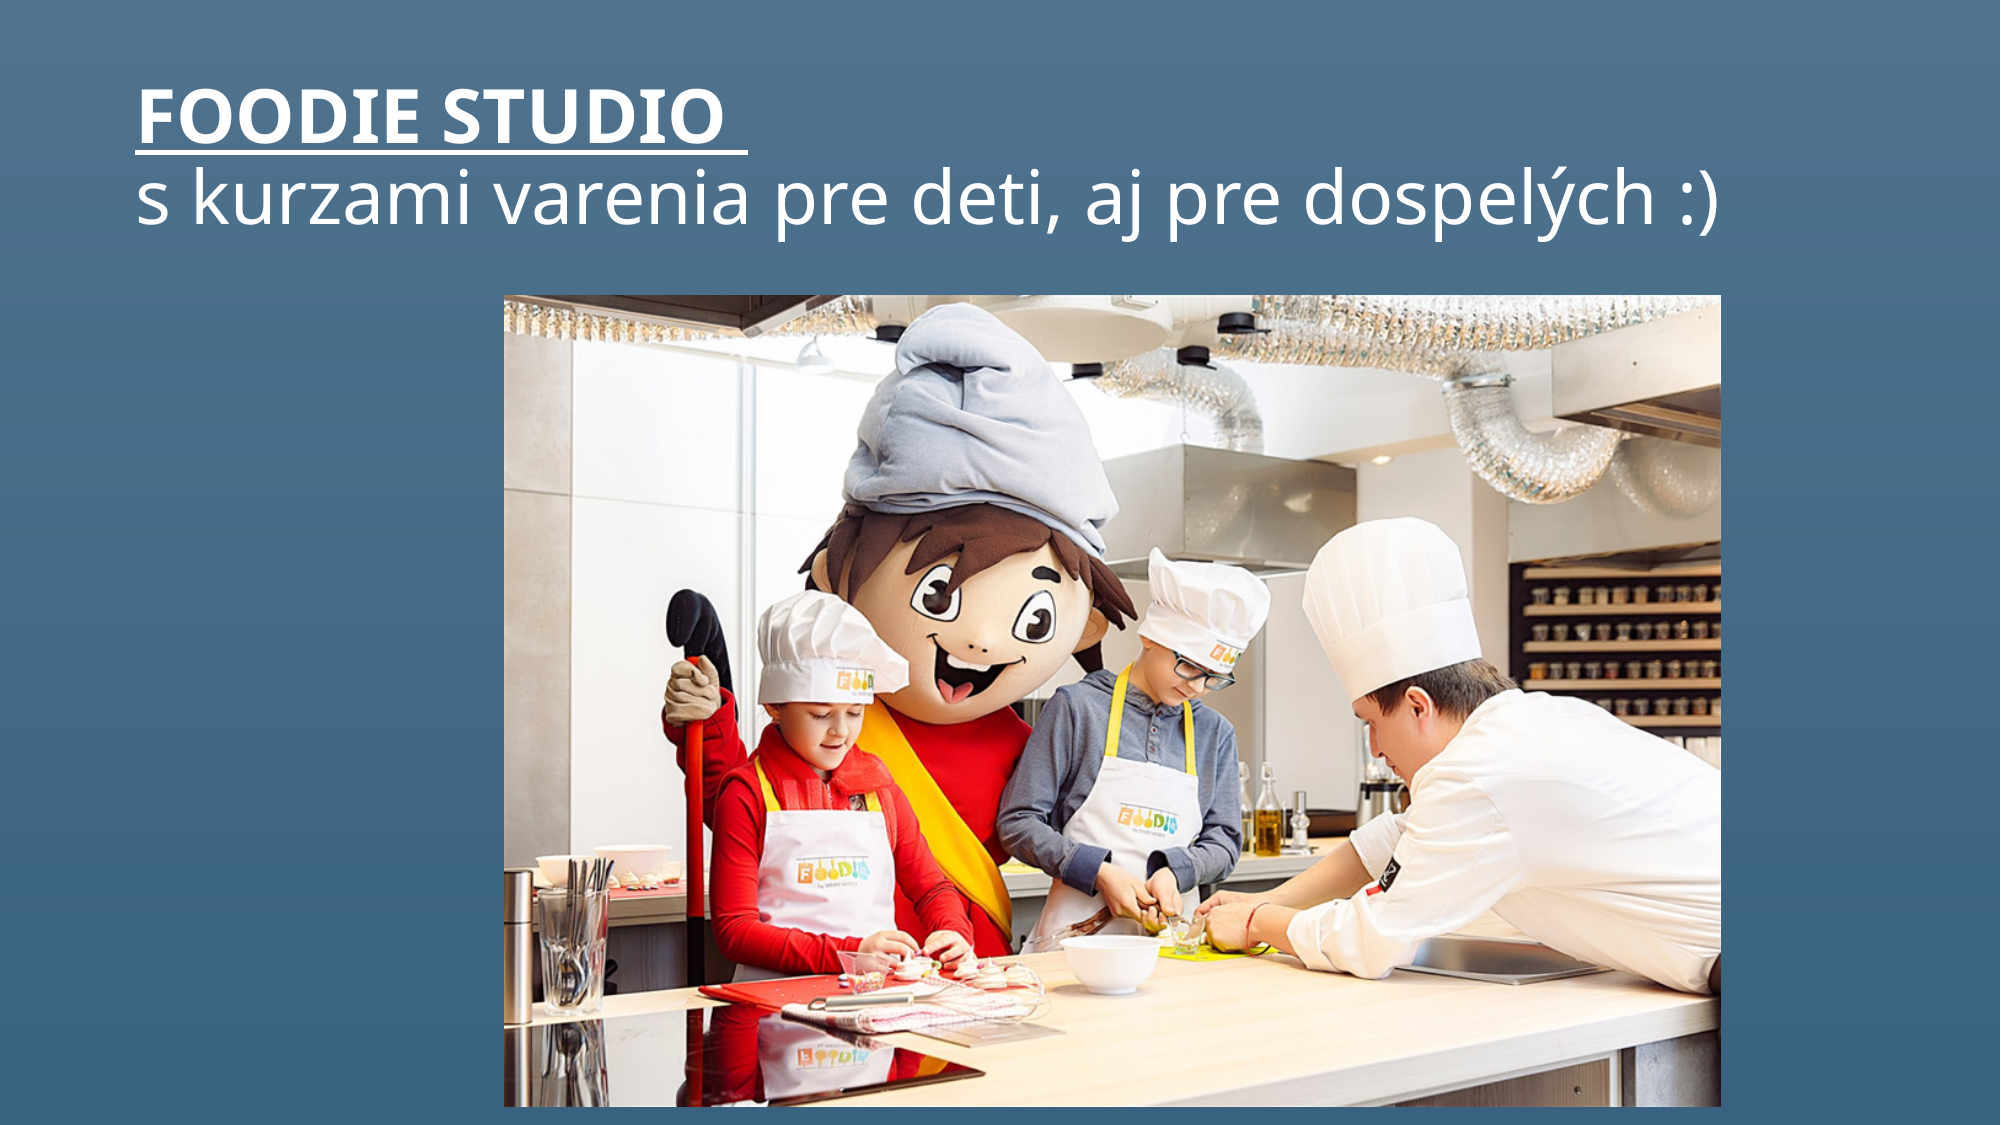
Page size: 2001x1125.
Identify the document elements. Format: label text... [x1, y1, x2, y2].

title FOODIE STUDIO s kurzami varenia pre deti, aj pre dospelých :) [119, 51, 1881, 269]
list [504, 296, 1721, 1107]
